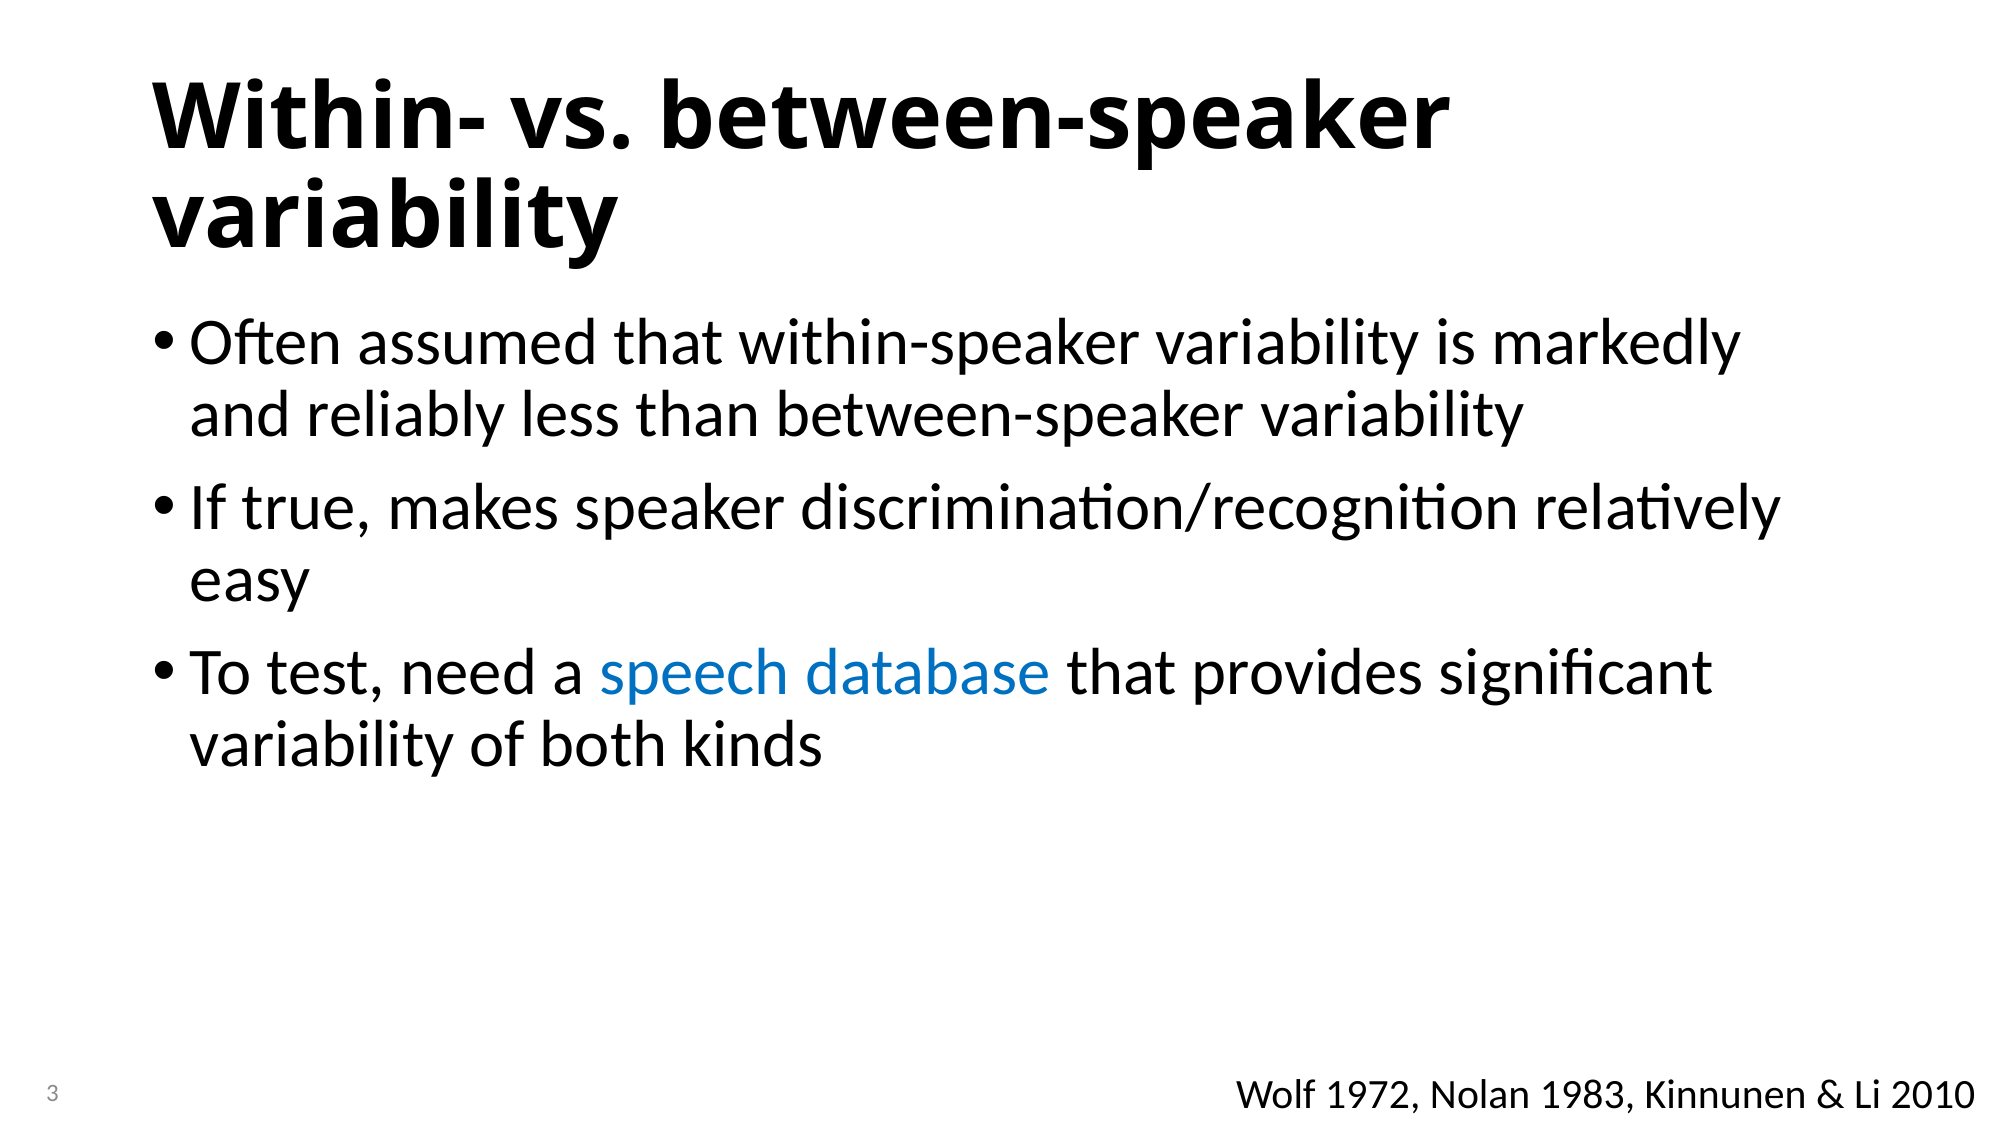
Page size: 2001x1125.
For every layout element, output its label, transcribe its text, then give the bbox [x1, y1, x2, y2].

list Often assumed that within-speaker variability is markedly and reliably less than between-speaker variability If true, makes speaker discrimination/recognition relatively easy To test, need a speech database that provides significant variability of both kinds [137, 299, 1863, 1014]
text_box Wolf 1972, Nolan 1983, Kinnunen & Li 2010 [1221, 1059, 2000, 1125]
title Within- vs. between-speaker variability [137, 59, 1863, 278]
slide_number 3 [0, 1061, 74, 1122]
